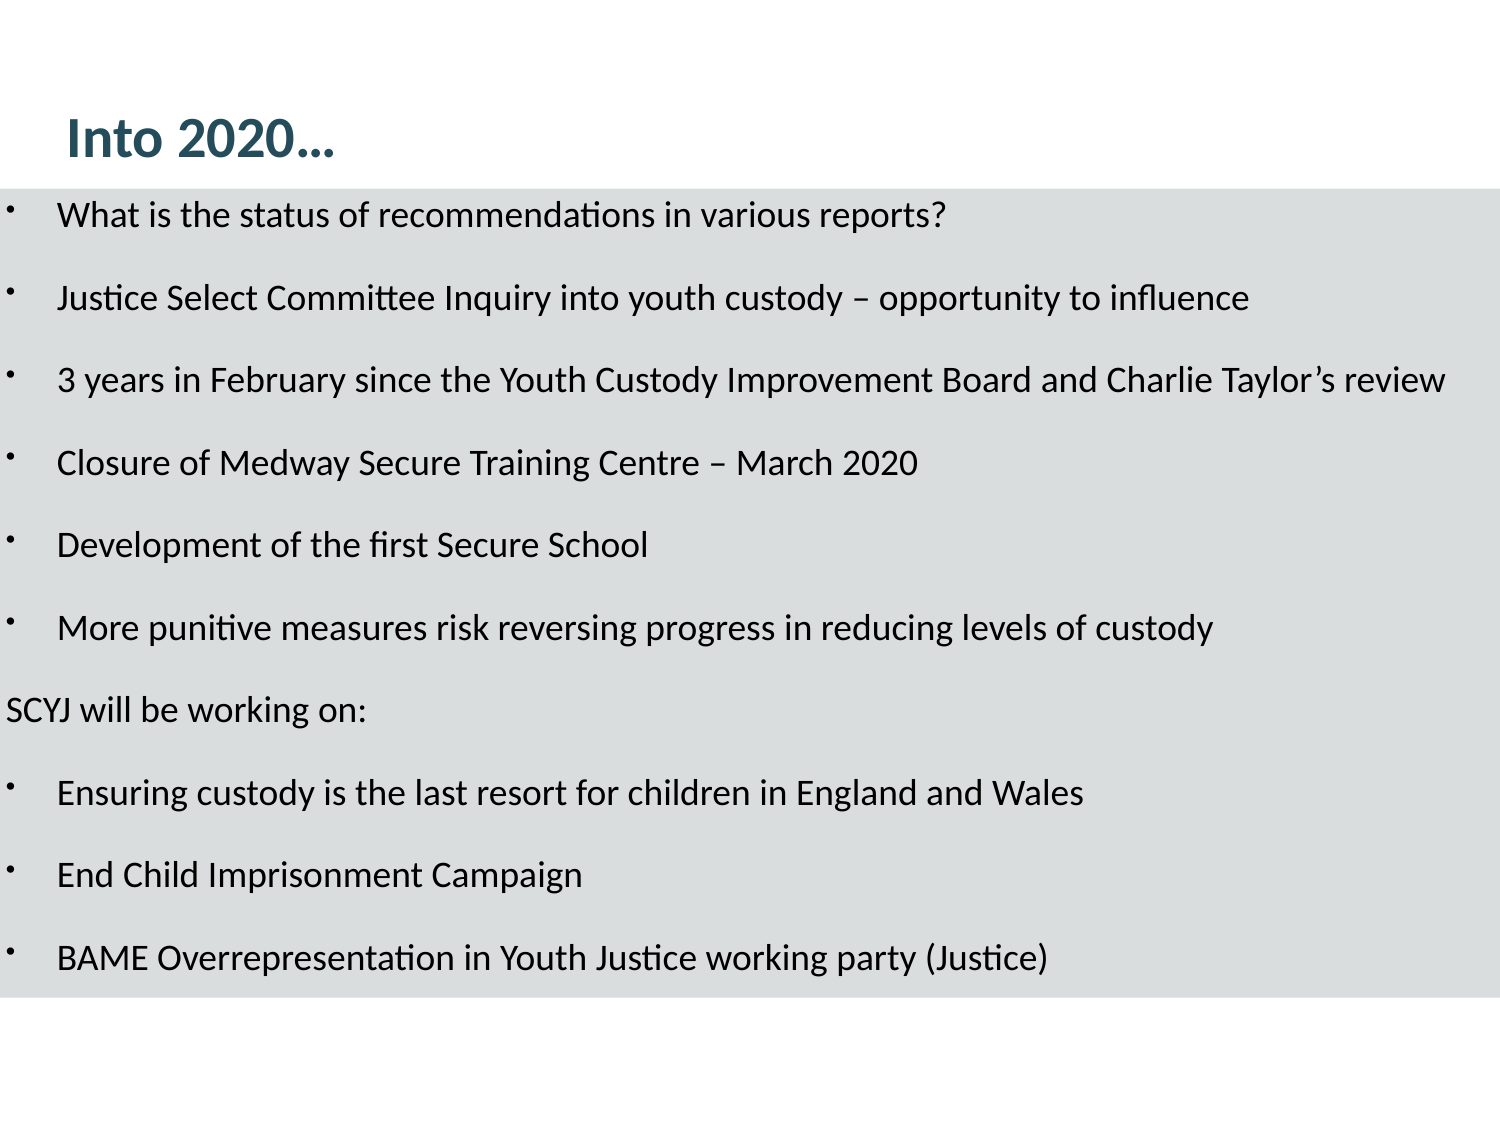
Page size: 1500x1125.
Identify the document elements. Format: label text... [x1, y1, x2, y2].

text_box What is the status of recommendations in various reports? Justice Select Committee Inquiry into youth custody – opportunity to influence 3 years in February since the Youth Custody Improvement Board and Charlie Taylor’s review Closure of Medway Secure Training Centre – March 2020 Development of the first Secure School More punitive measures risk reversing progress in reducing levels of custody SCYJ will be working on: Ensuring custody is the last resort for children in England and Wales End Child Imprisonment Campaign BAME Overrepresentation in Youth Justice working party (Justice) [0, 184, 1500, 910]
title Into 2020… [60, 9, 1458, 175]
